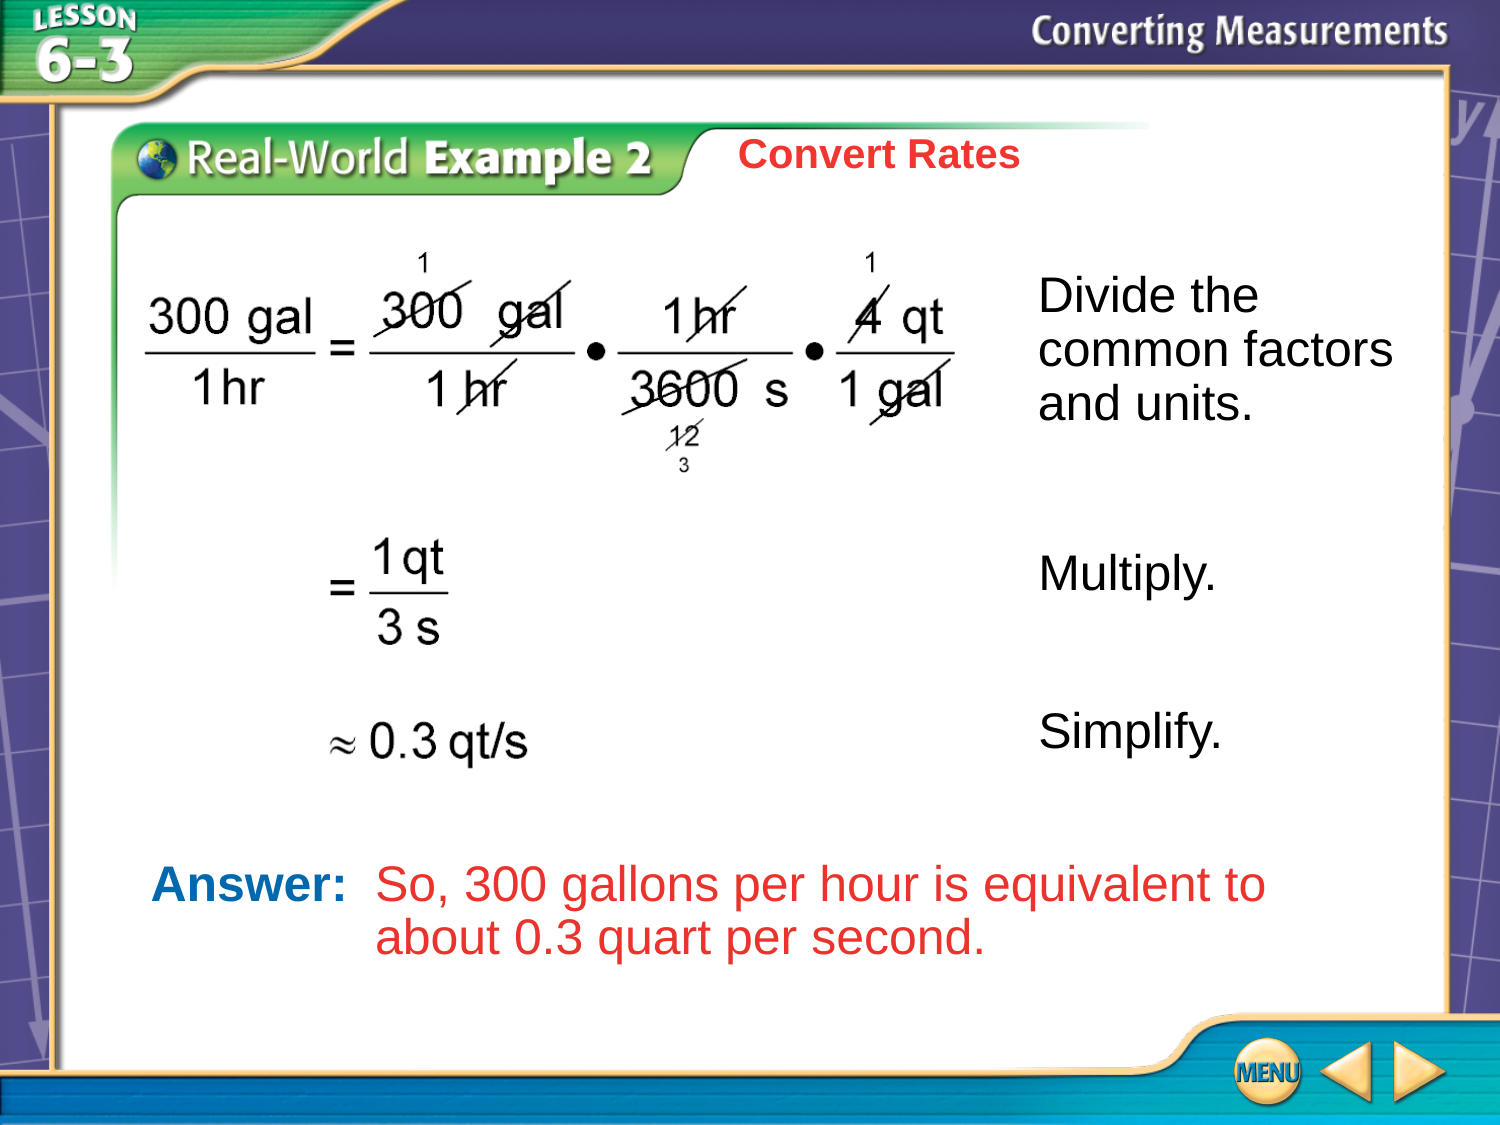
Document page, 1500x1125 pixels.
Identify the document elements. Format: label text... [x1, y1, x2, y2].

text_box Convert Rates [731, 126, 1328, 177]
picture [1003, 1024, 1500, 1117]
text_box Divide the common factors and units. [974, 269, 1415, 432]
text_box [137, 237, 964, 478]
text_box Multiply. [975, 546, 1428, 601]
text_box Simplify. [975, 705, 1441, 760]
text_box Answer: So, 300 gallons per hour is equivalent to about 0.3 quart per second. [87, 857, 1378, 966]
picture [0, 0, 1500, 1125]
